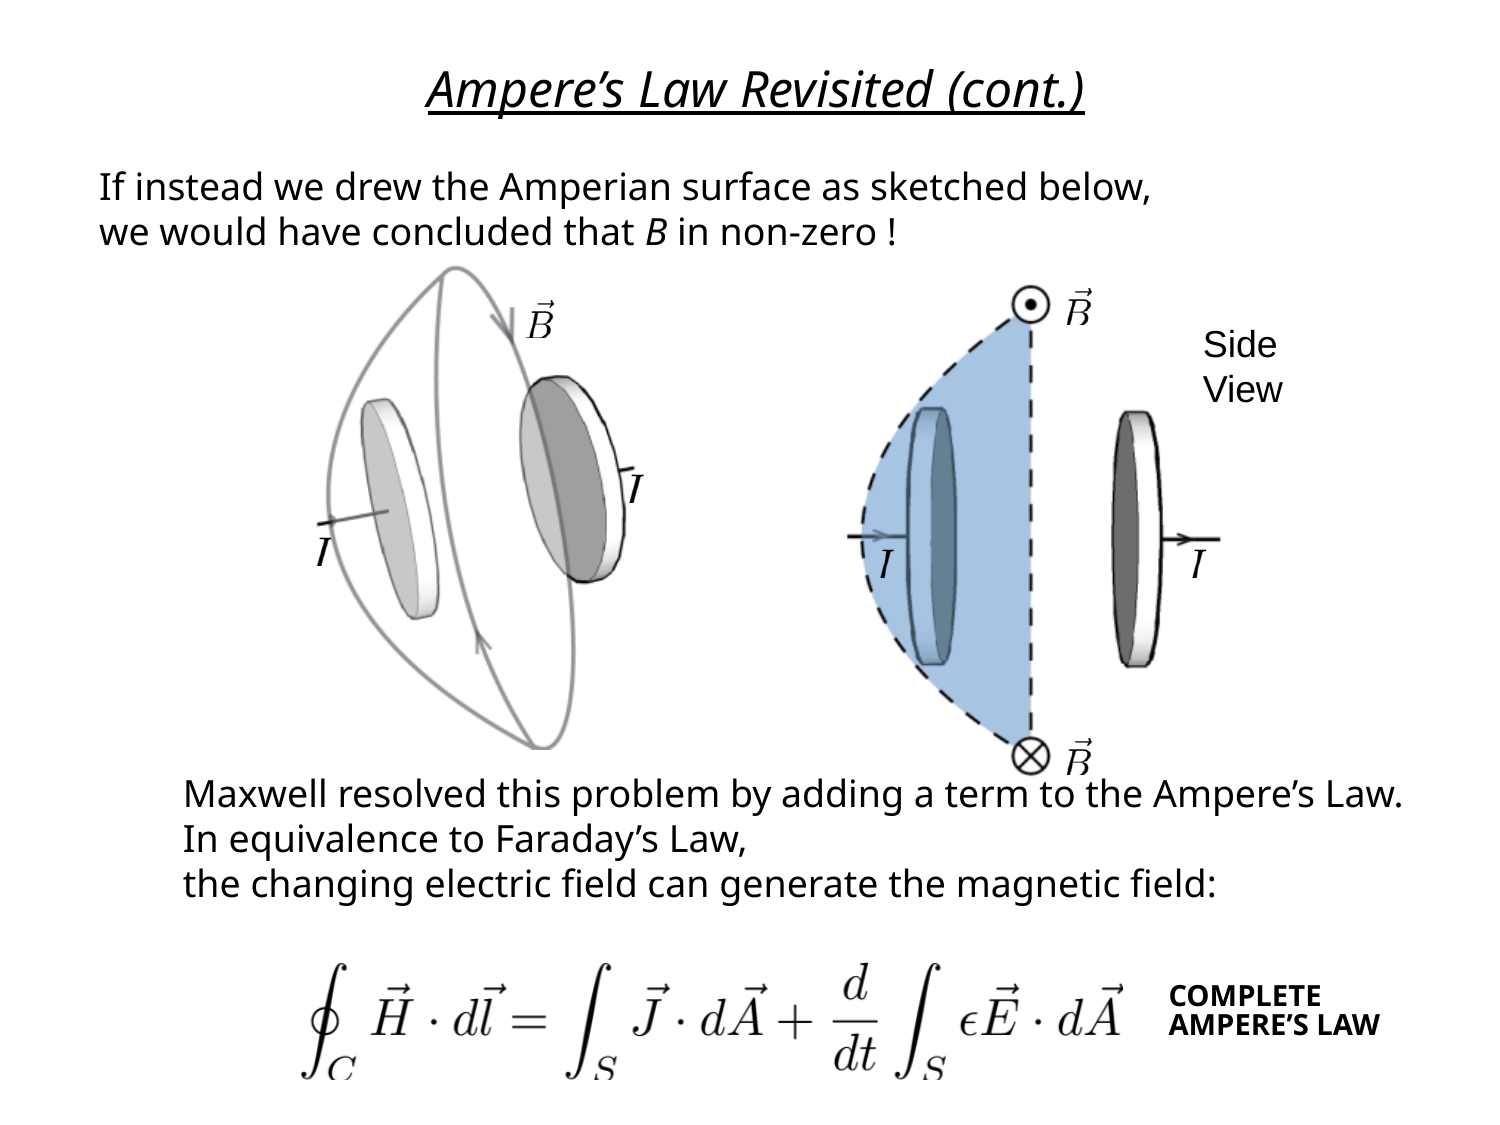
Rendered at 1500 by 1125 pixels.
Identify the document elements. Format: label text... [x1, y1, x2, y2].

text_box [187, 762, 1401, 1050]
text_box If instead we drew the Amperian surface as sketched below, we would have concluded that B in non-zero ! [84, 155, 1413, 261]
text_box Side View [1261, 312, 1304, 418]
picture [812, 274, 1257, 776]
picture [287, 262, 644, 751]
text_box Ampere’s Law Revisited (cont.) [412, 49, 1101, 125]
picture [299, 962, 1124, 1081]
